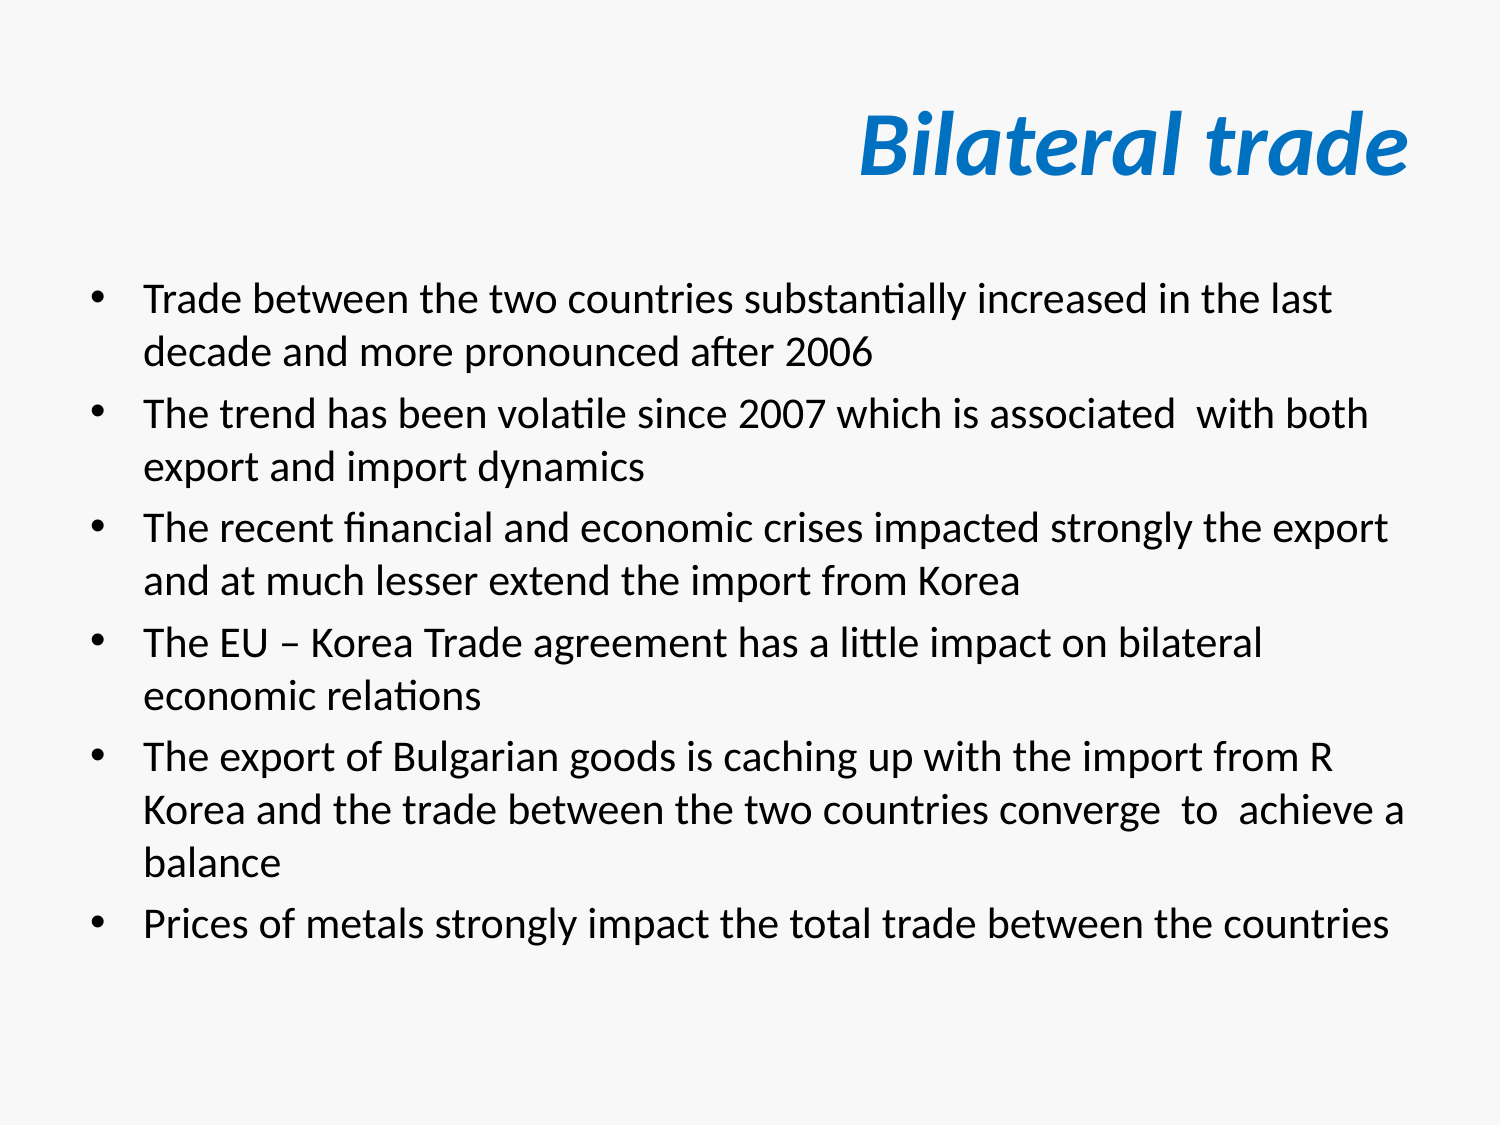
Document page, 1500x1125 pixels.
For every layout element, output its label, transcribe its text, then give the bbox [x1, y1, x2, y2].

list Trade between the two countries substantially increased in the last decade and more pronounced after 2006 The trend has been volatile since 2007 which is associated with both export and import dynamics The recent financial and economic crises impacted strongly the export and at much lesser extend the import from Korea The EU – Korea Trade agreement has a little impact on bilateral economic relations The export of Bulgarian goods is caching up with the import from R Korea and the trade between the two countries converge to achieve a balance Prices of metals strongly impact the total trade between the countries [75, 262, 1425, 1005]
title Bilateral trade [75, 45, 1425, 233]
